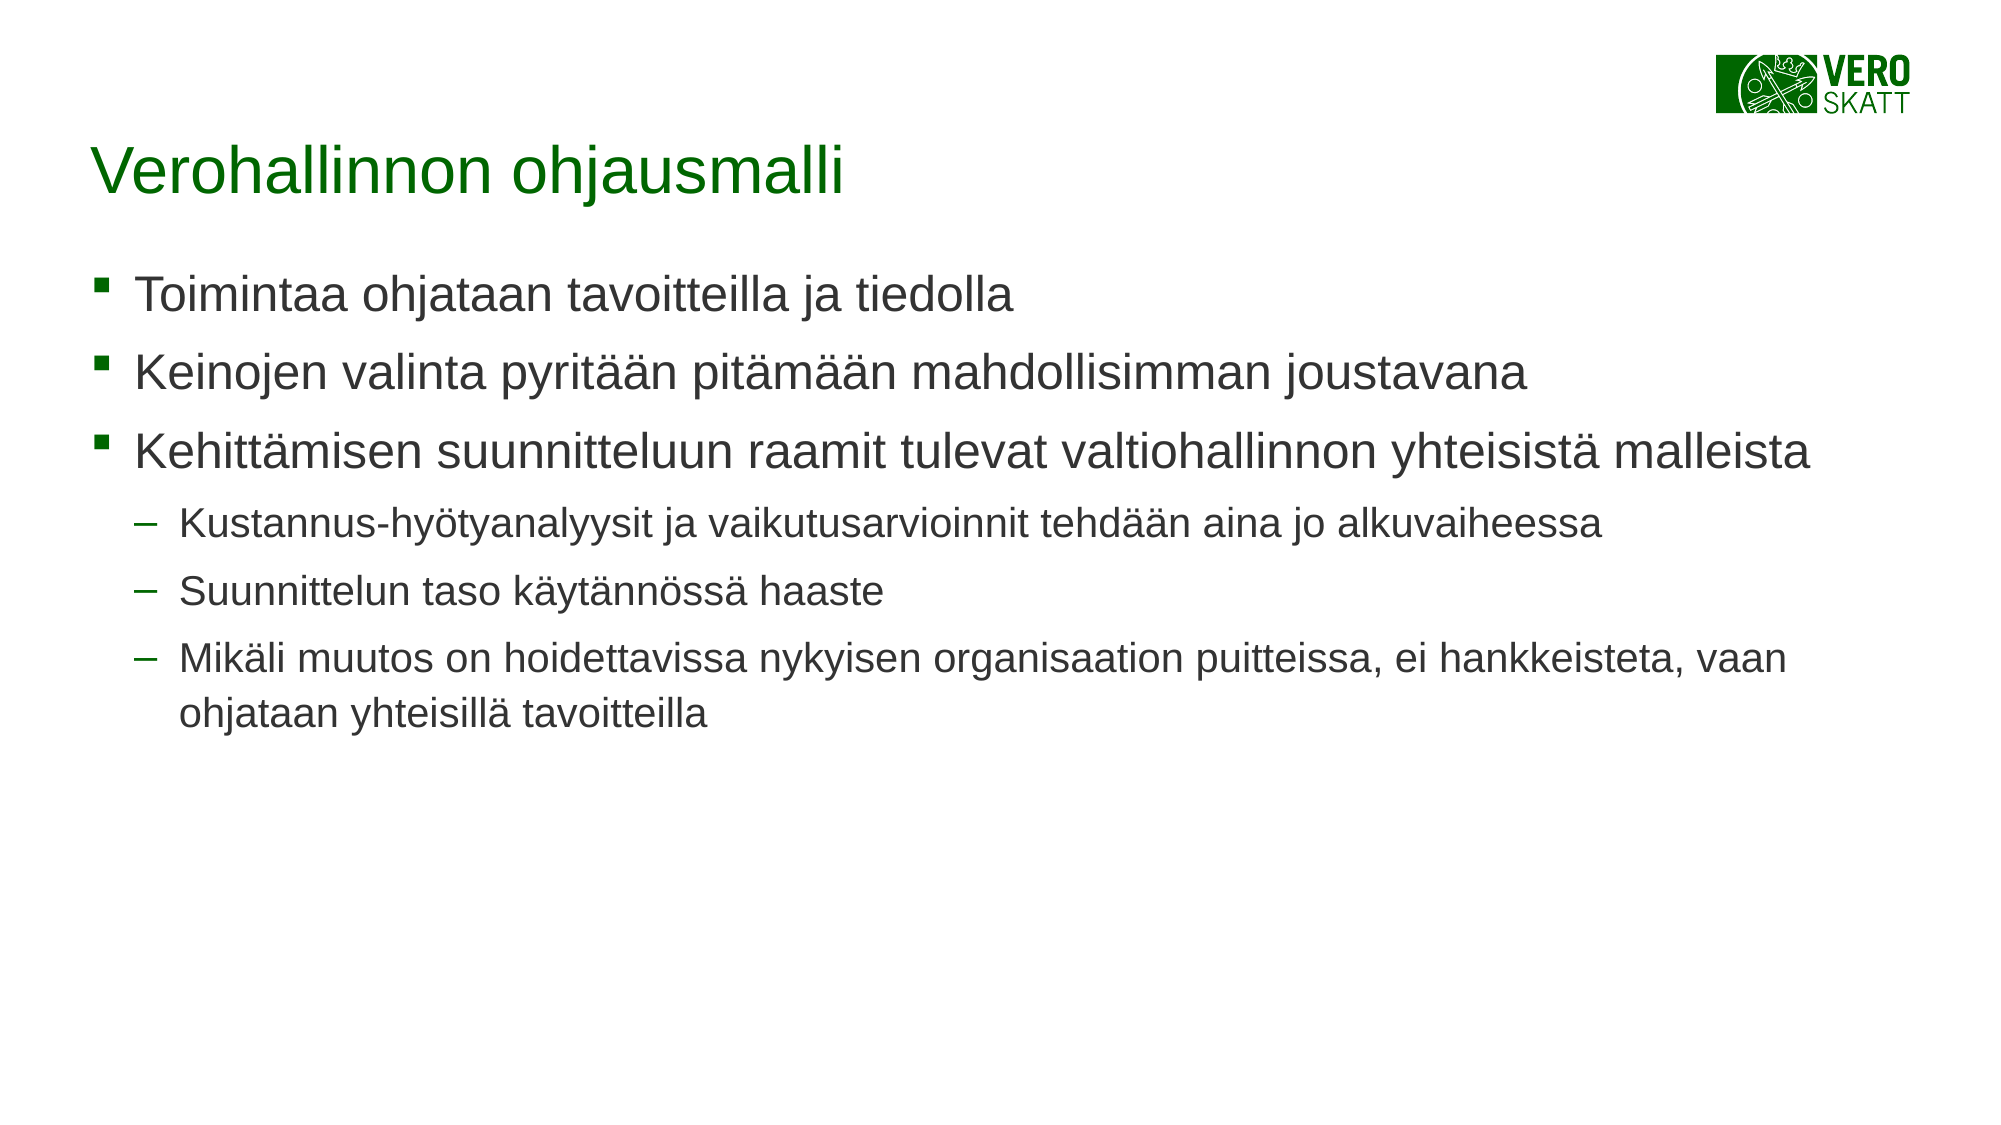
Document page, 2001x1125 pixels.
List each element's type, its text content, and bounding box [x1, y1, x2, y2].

title Verohallinnon ohjausmalli [90, 54, 1674, 209]
list Toimintaa ohjataan tavoitteilla ja tiedolla Keinojen valinta pyritään pitämään mahdollisimman joustavana Kehittämisen suunnitteluun raamit tulevat valtiohallinnon yhteisistä malleista Kustannus-hyötyanalyysit ja vaikutusarvioinnit tehdään aina jo alkuvaiheessa Suunnittelun taso käytännössä haaste Mikäli muutos on hoidettavissa nykyisen organisaation puitteissa, ei hankkeisteta, vaan ohjataan yhteisillä tavoitteilla [90, 255, 1910, 1012]
